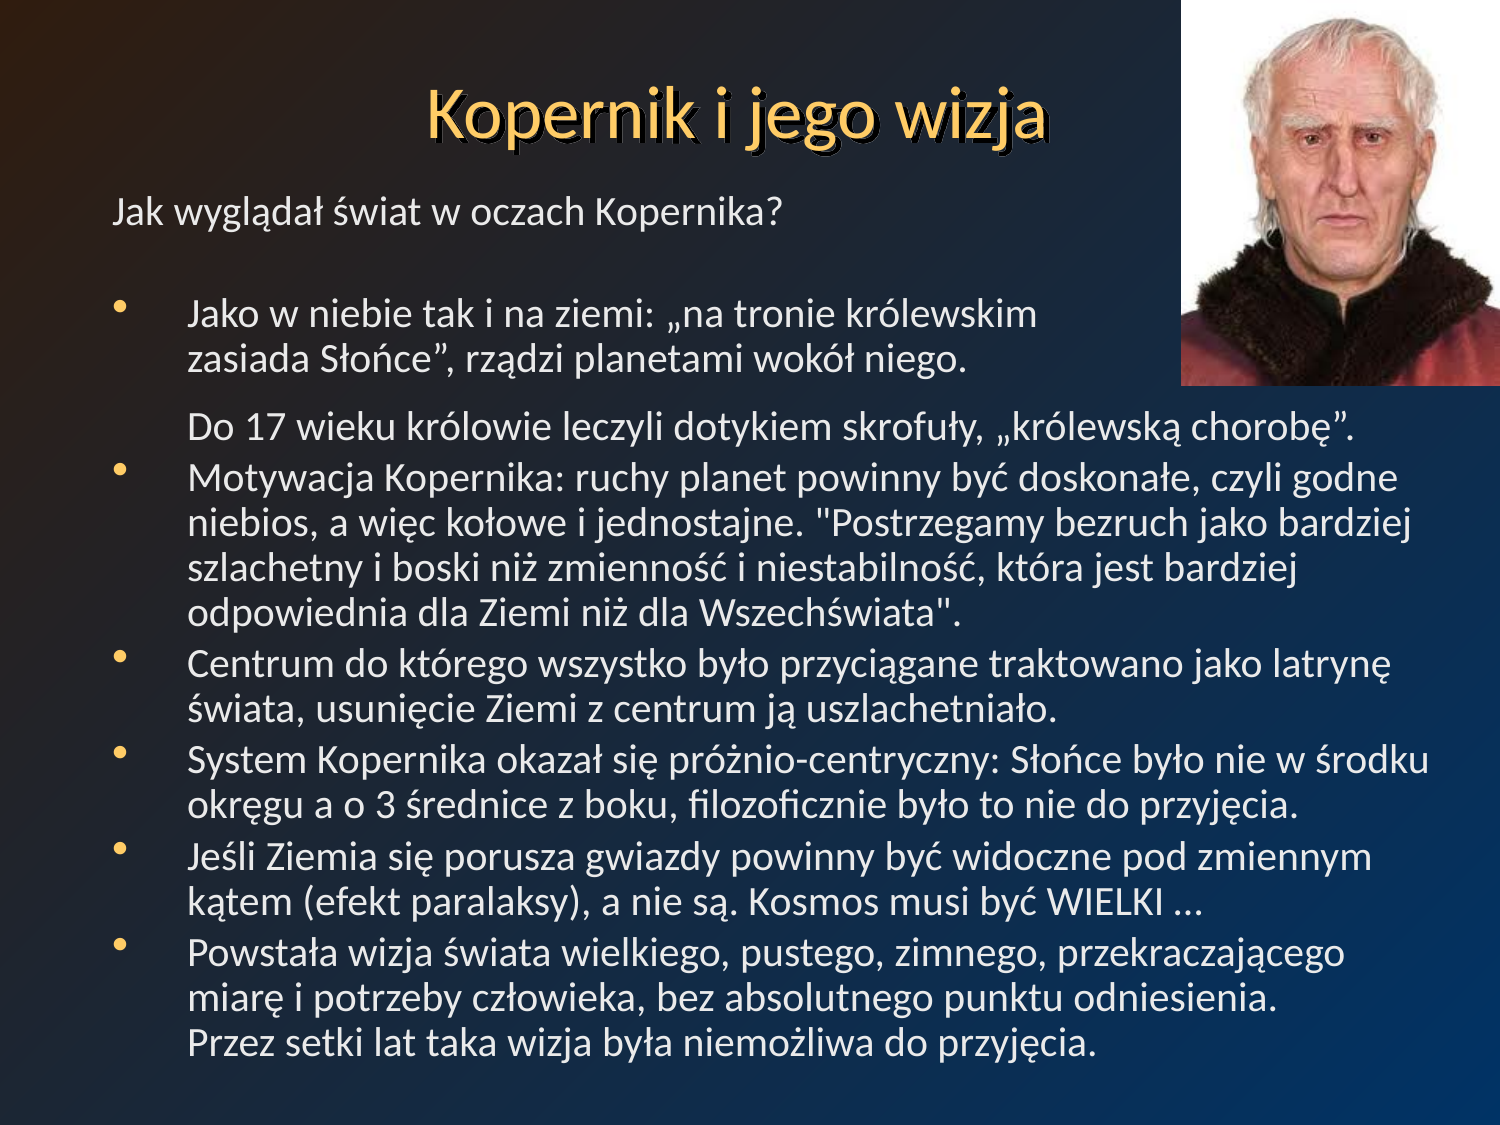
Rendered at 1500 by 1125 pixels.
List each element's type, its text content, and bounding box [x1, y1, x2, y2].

picture [1180, 0, 1500, 387]
title Kopernik i jego wizja [99, 50, 1175, 168]
list Jak wyglądał świat w oczach Kopernika? Jako w niebie tak i na ziemi: „na tronie królewskim zasiada Słońce”, rządzi planetami wokół niego. Do 17 wieku królowie leczyli dotykiem skrofuły, „królewską chorobę”. Motywacja Kopernika: ruchy planet powinny być doskonałe, czyli godne niebios, a więc kołowe i jednostajne. "Postrzegamy bezruch jako bardziej szlachetny i boski niż zmienność i niestabilność, która jest bardziej odpowiednia dla Ziemi niż dla Wszechświata". Centrum do którego wszystko było przyciągane traktowano jako latrynę świata, usunięcie Ziemi z centrum ją uszlachetniało. System Kopernika okazał się próżnio-centryczny: Słońce było nie w środku okręgu a o 3 średnice z boku, filozoficznie było to nie do przyjęcia. Jeśli Ziemia się porusza gwiazdy powinny być widoczne pod zmiennym kątem (efekt paralaksy), a nie są. Kosmos musi być WIELKI … Powstała wizja świata wielkiego, pustego, zimnego, przekraczającego miarę i potrzeby człowieka, bez absolutnego punktu odniesienia. Przez setki lat taka wizja była niemożliwa do przyjęcia. [97, 181, 1454, 1084]
